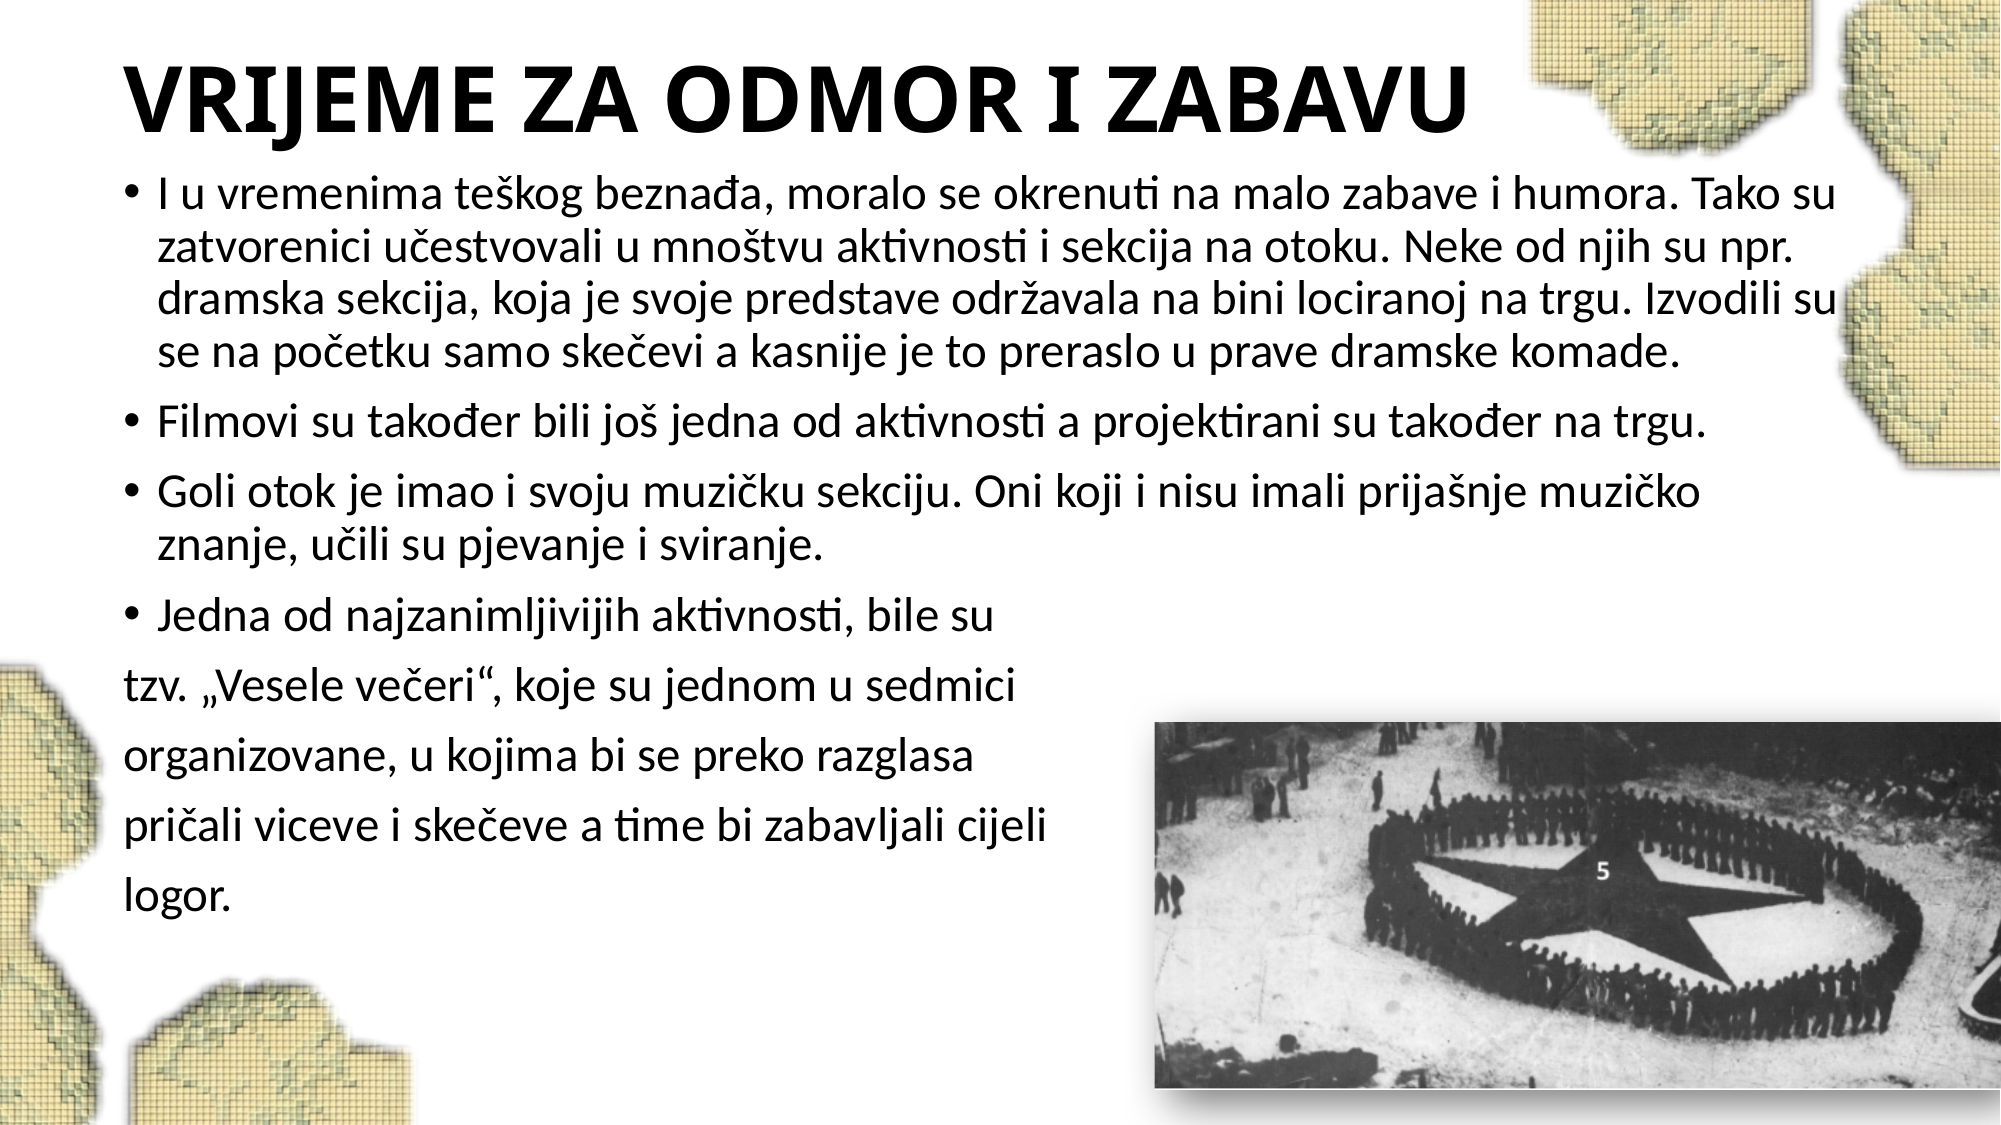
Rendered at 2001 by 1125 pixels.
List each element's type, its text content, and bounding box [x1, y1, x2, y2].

picture [1479, 0, 2000, 542]
picture [1154, 722, 2001, 1090]
list I u vremenima teškog beznađa, moralo se okrenuti na malo zabave i humora. Tako su zatvorenici učestvovali u mnoštvu aktivnosti i sekcija na otoku. Neke od njih su npr. dramska sekcija, koja je svoje predstave održavala na bini lociranoj na trgu. Izvodili su se na početku samo skečevi a kasnije je to preraslo u prave dramske komade. Filmovi su također bili još jedna od aktivnosti a projektirani su također na trgu. Goli otok je imao i svoju muzičku sekciju. Oni koji i nisu imali prijašnje muzičko znanje, učili su pjevanje i sviranje. Jedna od najzanimljivijih aktivnosti, bile su tzv. „Vesele večeri“, koje su jednom u sedmici organizovane, u kojima bi se preko razglasa pričali viceve i skečeve a time bi zabavljali cijeli logor. [108, 159, 1871, 986]
picture [0, 592, 462, 1125]
title VRIJEME ZA ODMOR I ZABAVU [108, 0, 1479, 159]
